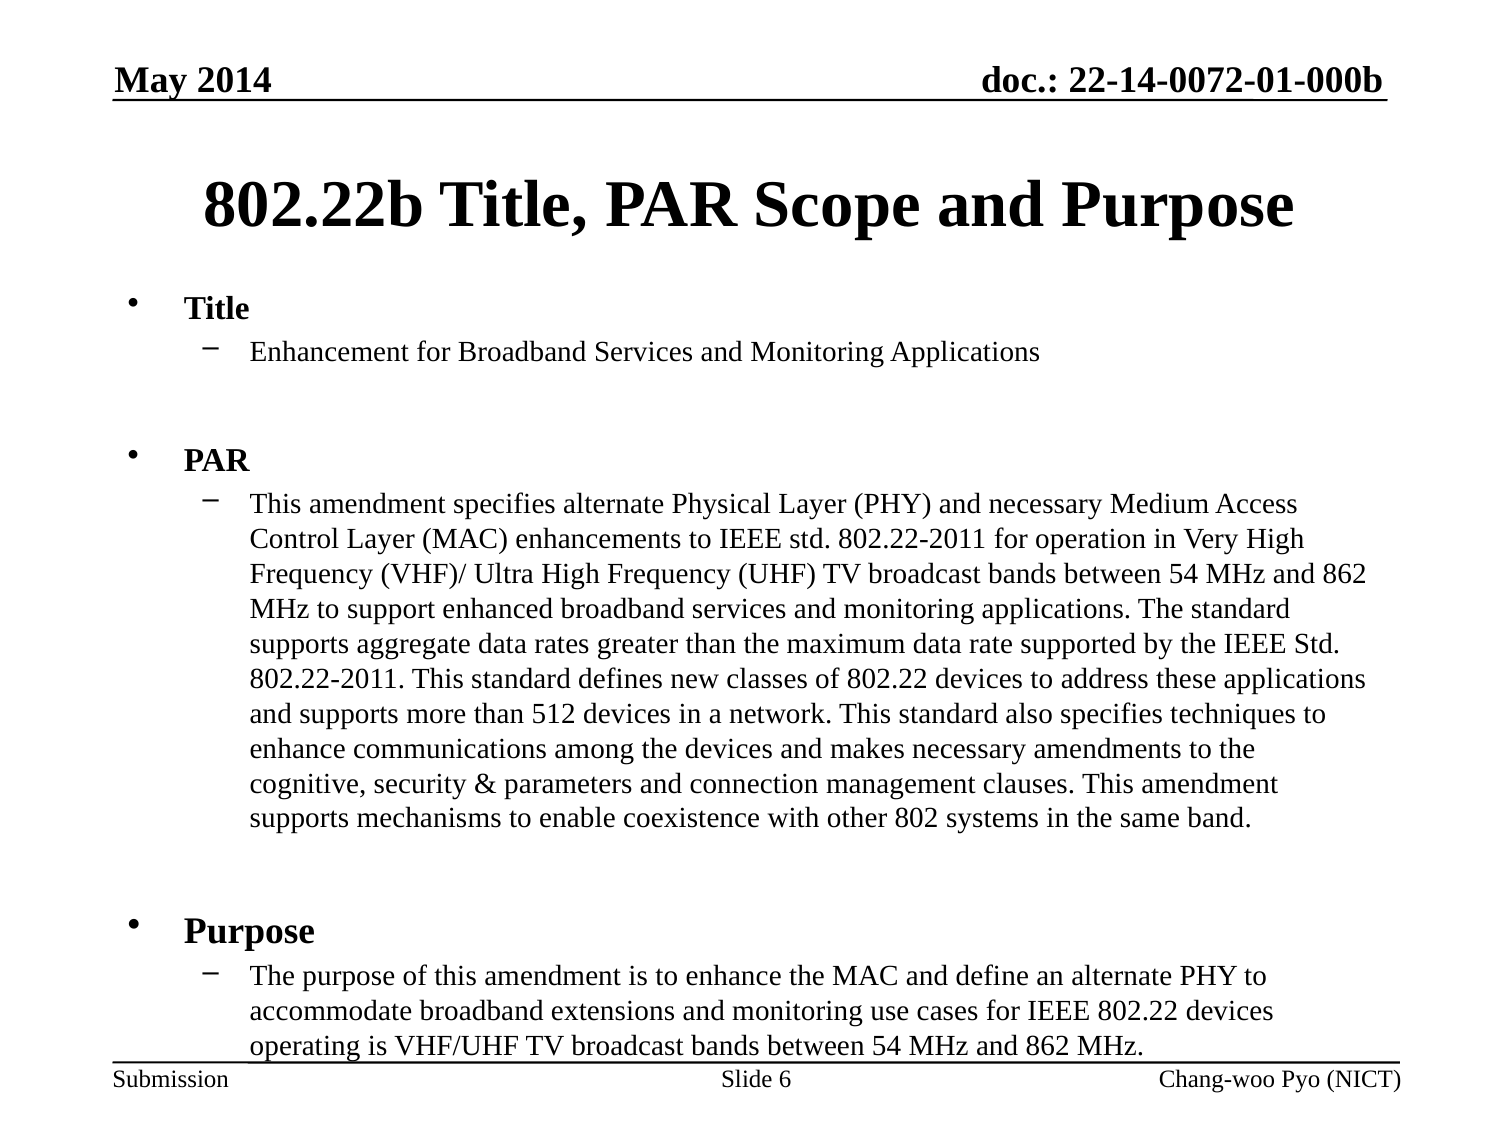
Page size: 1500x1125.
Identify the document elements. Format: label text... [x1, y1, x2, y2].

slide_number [114, 54, 278, 101]
footer Chang-woo Pyo (NICT) [1155, 1061, 1402, 1093]
slide_number Slide 6 [712, 1061, 800, 1093]
list Title Enhancement for Broadband Services and Monitoring Applications PAR This amendment specifies alternate Physical Layer (PHY) and necessary Medium Access Control Layer (MAC) enhancements to IEEE std. 802.22-2011 for operation in Very High Frequency (VHF)/ Ultra High Frequency (UHF) TV broadcast bands between 54 MHz and 862 MHz to support enhanced broadband services and monitoring applications. The standard supports aggregate data rates greater than the maximum data rate supported by the IEEE Std. 802.22-2011. This standard defines new classes of 802.22 devices to address these applications and supports more than 512 devices in a network. This standard also specifies techniques to enhance communications among the devices and makes necessary amendments to the cognitive, security & parameters and connection management clauses. This amendment supports mechanisms to enable coexistence with other 802 systems in the same band. Purpose The purpose of this amendment is to enhance the MAC and define an alternate PHY to accommodate broadband extensions and monitoring use cases for IEEE 802.22 devices operating is VHF/UHF TV broadcast bands between 54 MHz and 862 MHz. [112, 278, 1388, 1000]
title 802.22b Title, PAR Scope and Purpose [112, 112, 1388, 278]
